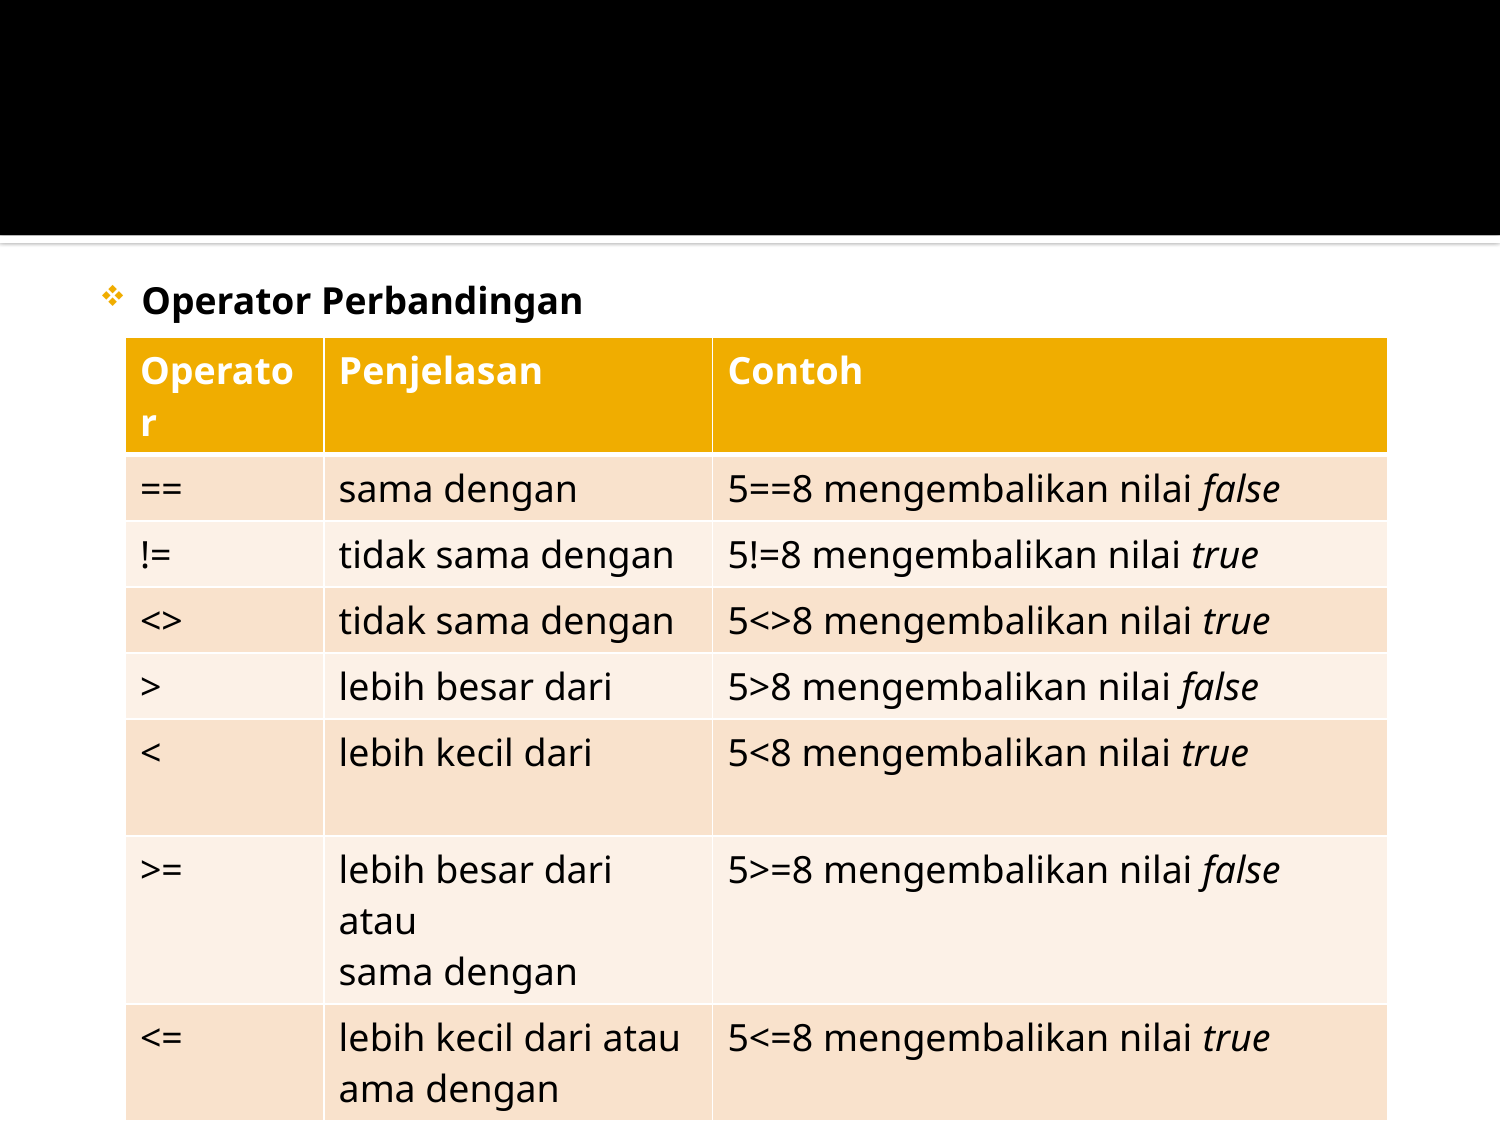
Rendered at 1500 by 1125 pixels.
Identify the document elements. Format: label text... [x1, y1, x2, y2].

table_cell <= [126, 1005, 323, 1120]
table_cell 5>8 mengembalikan nilai false [713, 654, 1387, 718]
table_cell 5<>8 mengembalikan nilai true [713, 588, 1387, 652]
table_cell == [126, 457, 323, 520]
table_cell 5==8 mengembalikan nilai false [713, 457, 1387, 520]
table_cell lebih kecil dari [325, 720, 712, 835]
table_cell sama dengan [325, 457, 712, 520]
list Operator Perbandingan [75, 262, 1425, 375]
table_header Penjelasan [325, 338, 712, 452]
table_cell != [126, 522, 323, 586]
table_cell 5<8 mengembalikan nilai true [713, 720, 1387, 835]
table_cell tidak sama dengan [325, 522, 712, 586]
table_cell lebih besar dari [325, 654, 712, 718]
table_cell lebih kecil dari atau ama dengan [325, 1005, 712, 1120]
table_cell >= [126, 837, 323, 1003]
table_cell lebih besar dari atau sama dengan [325, 837, 712, 1003]
table_cell 5<=8 mengembalikan nilai true [713, 1005, 1387, 1120]
table_header Operator [126, 338, 323, 452]
table_cell > [126, 654, 323, 718]
table_cell 5!=8 mengembalikan nilai true [713, 522, 1387, 586]
table_header Contoh [713, 338, 1387, 452]
table_cell 5>=8 mengembalikan nilai false [713, 837, 1387, 1003]
table_cell tidak sama dengan [325, 588, 712, 652]
table_cell <> [126, 588, 323, 652]
table_cell < [126, 720, 323, 835]
